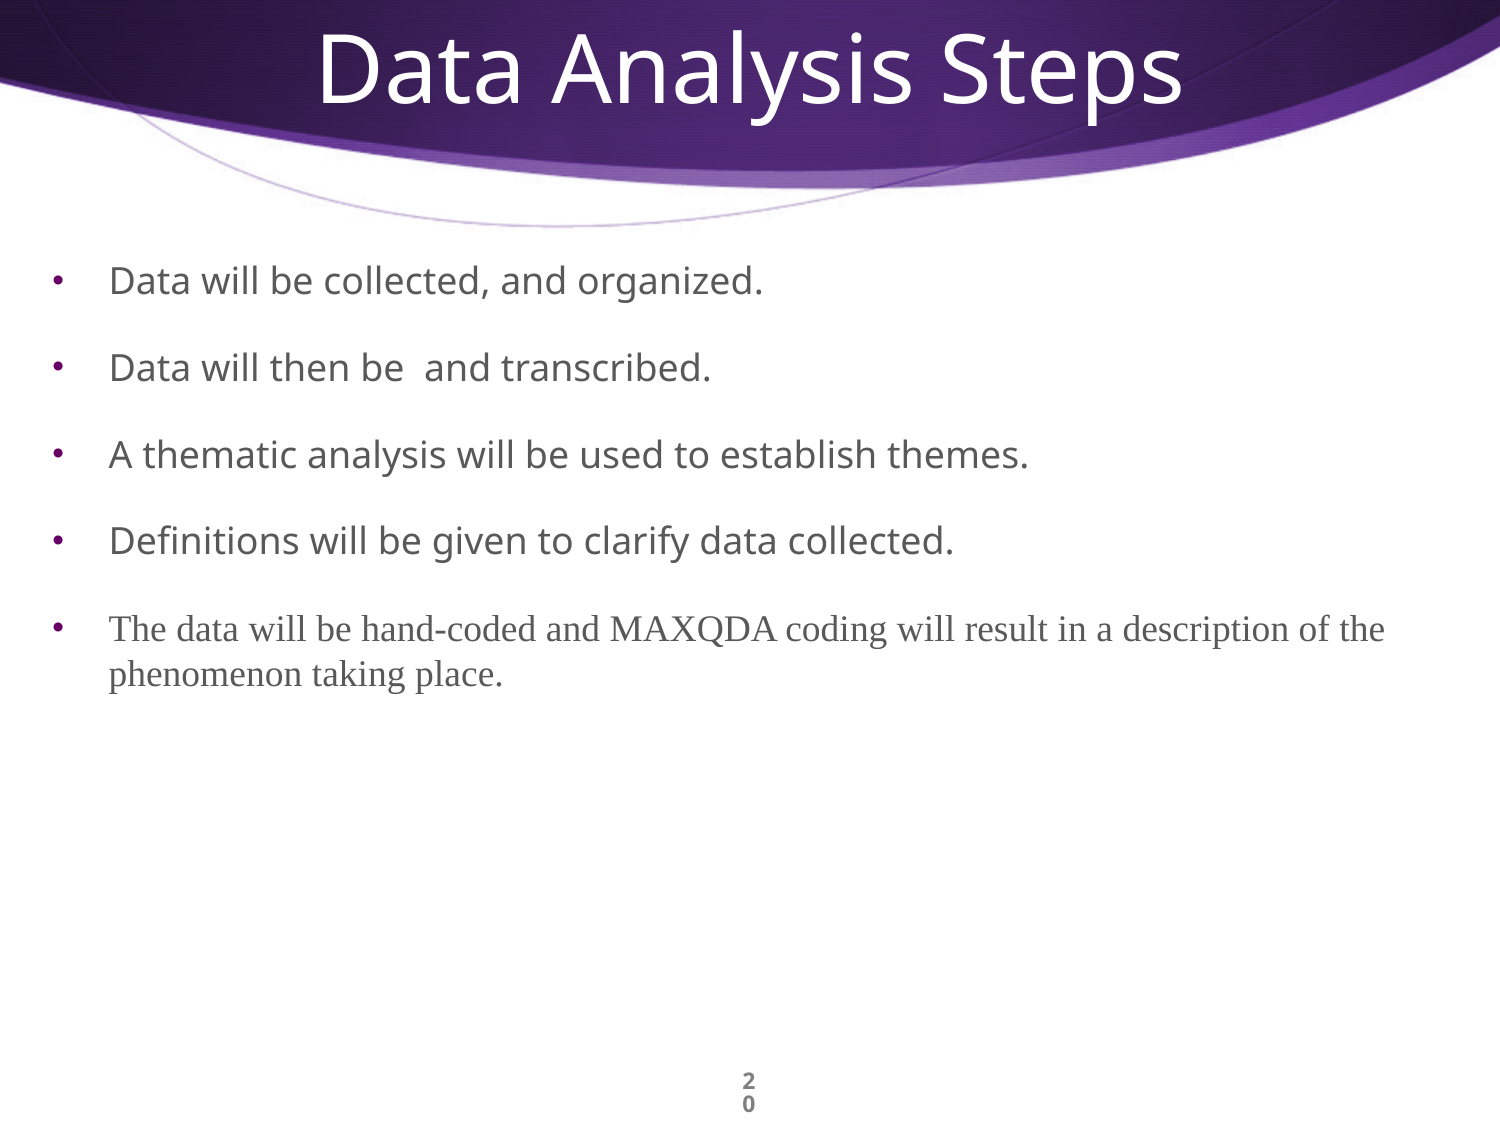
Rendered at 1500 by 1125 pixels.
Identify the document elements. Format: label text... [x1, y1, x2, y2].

title Data Analysis Steps [75, 0, 1425, 188]
picture [0, 0, 1500, 1125]
slide_number 20 [727, 1062, 773, 1103]
list Data will be collected, and organized. Data will then be and transcribed. A thematic analysis will be used to establish themes. Definitions will be given to clarify data collected. The data will be hand-coded and MAXQDA coding will result in a description of the phenomenon taking place. [37, 249, 1450, 1050]
